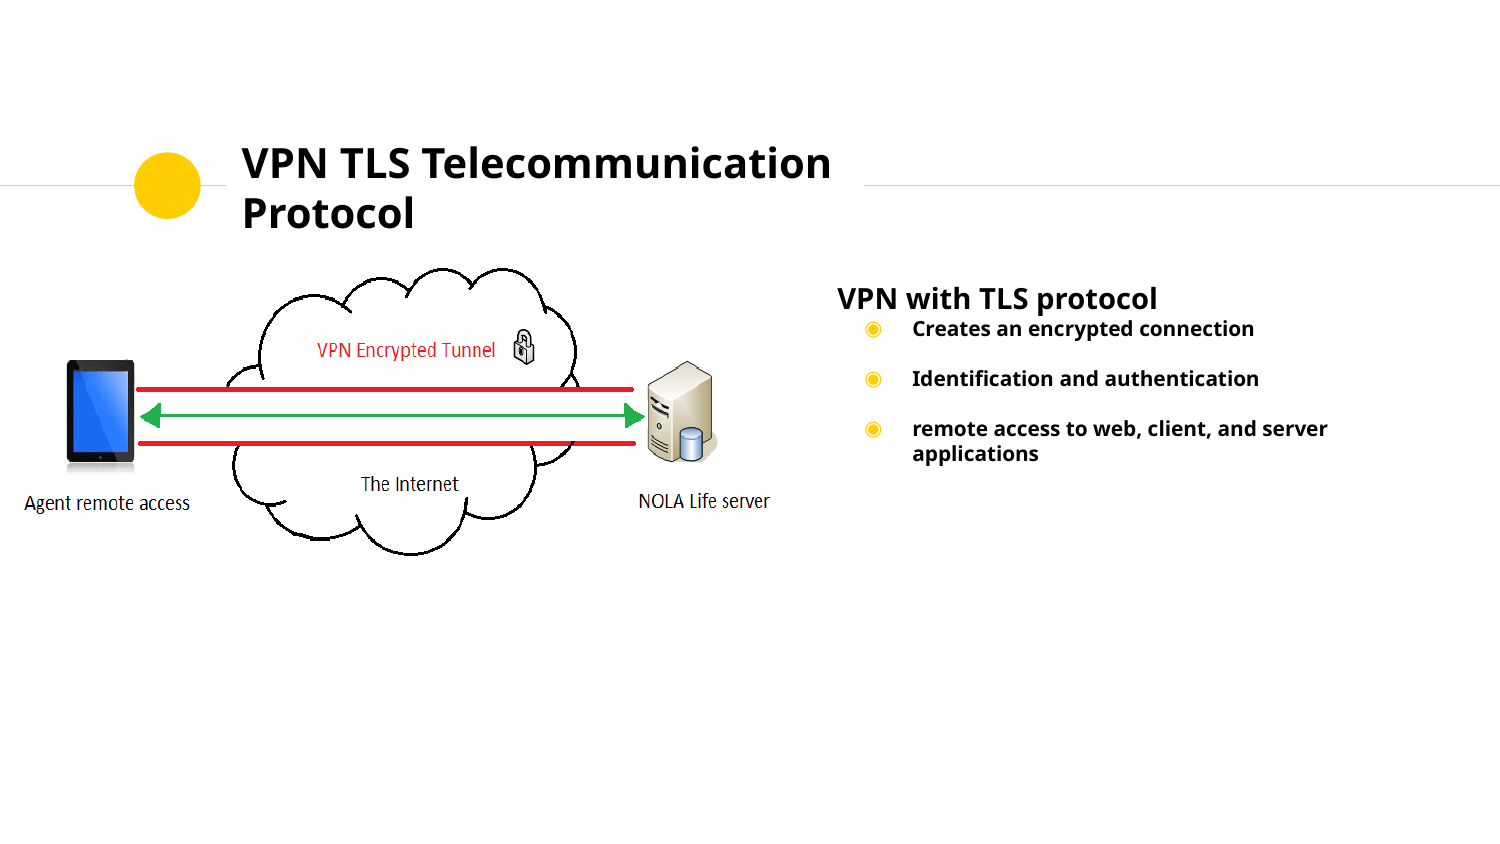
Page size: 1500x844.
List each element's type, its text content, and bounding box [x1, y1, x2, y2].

picture [23, 265, 789, 559]
title VPN TLS Telecommunication Protocol [226, 151, 863, 223]
list VPN with TLS protocol Creates an encrypted connection Identification and authentication remote access to web, client, and server applications [822, 265, 1385, 796]
